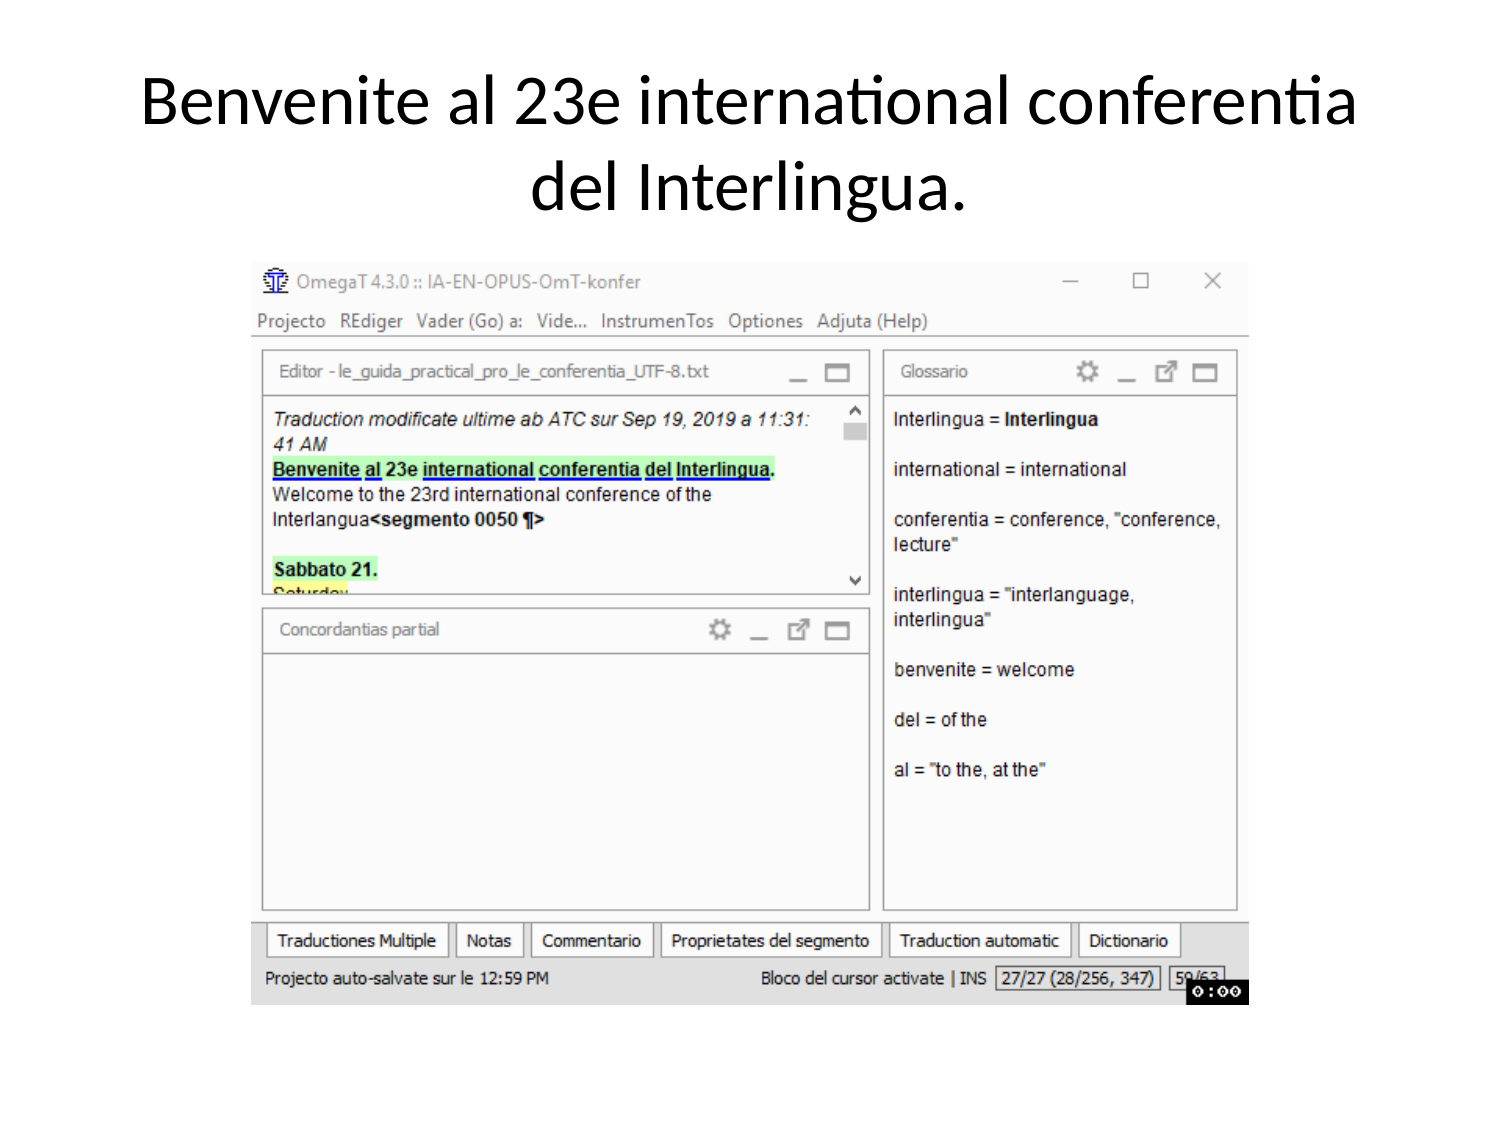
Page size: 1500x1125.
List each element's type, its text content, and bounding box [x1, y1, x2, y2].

title Benvenite al 23e international conferentia del Interlingua. [75, 45, 1425, 233]
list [251, 262, 1249, 1005]
